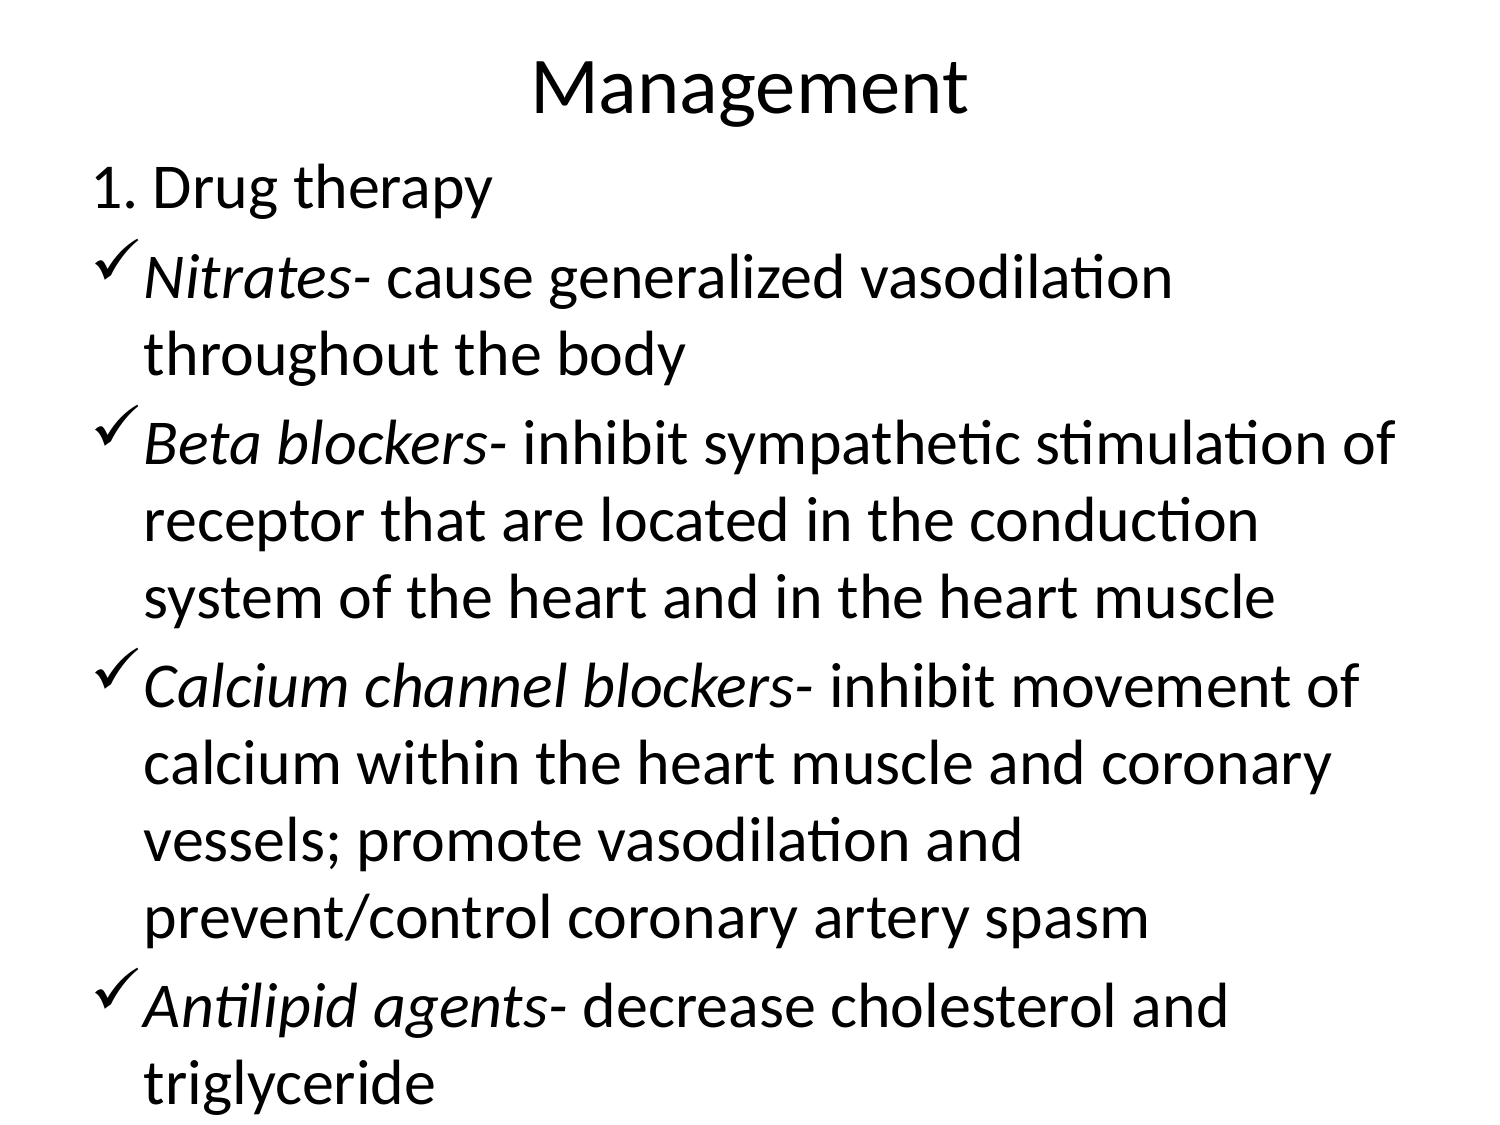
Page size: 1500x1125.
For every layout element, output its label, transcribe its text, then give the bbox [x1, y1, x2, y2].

title Management [75, 24, 1425, 137]
list 1. Drug therapy Nitrates- cause generalized vasodilation throughout the body Beta blockers- inhibit sympathetic stimulation of receptor that are located in the conduction system of the heart and in the heart muscle Calcium channel blockers- inhibit movement of calcium within the heart muscle and coronary vessels; promote vasodilation and prevent/control coronary artery spasm Antilipid agents- decrease cholesterol and triglyceride [75, 137, 1425, 1125]
